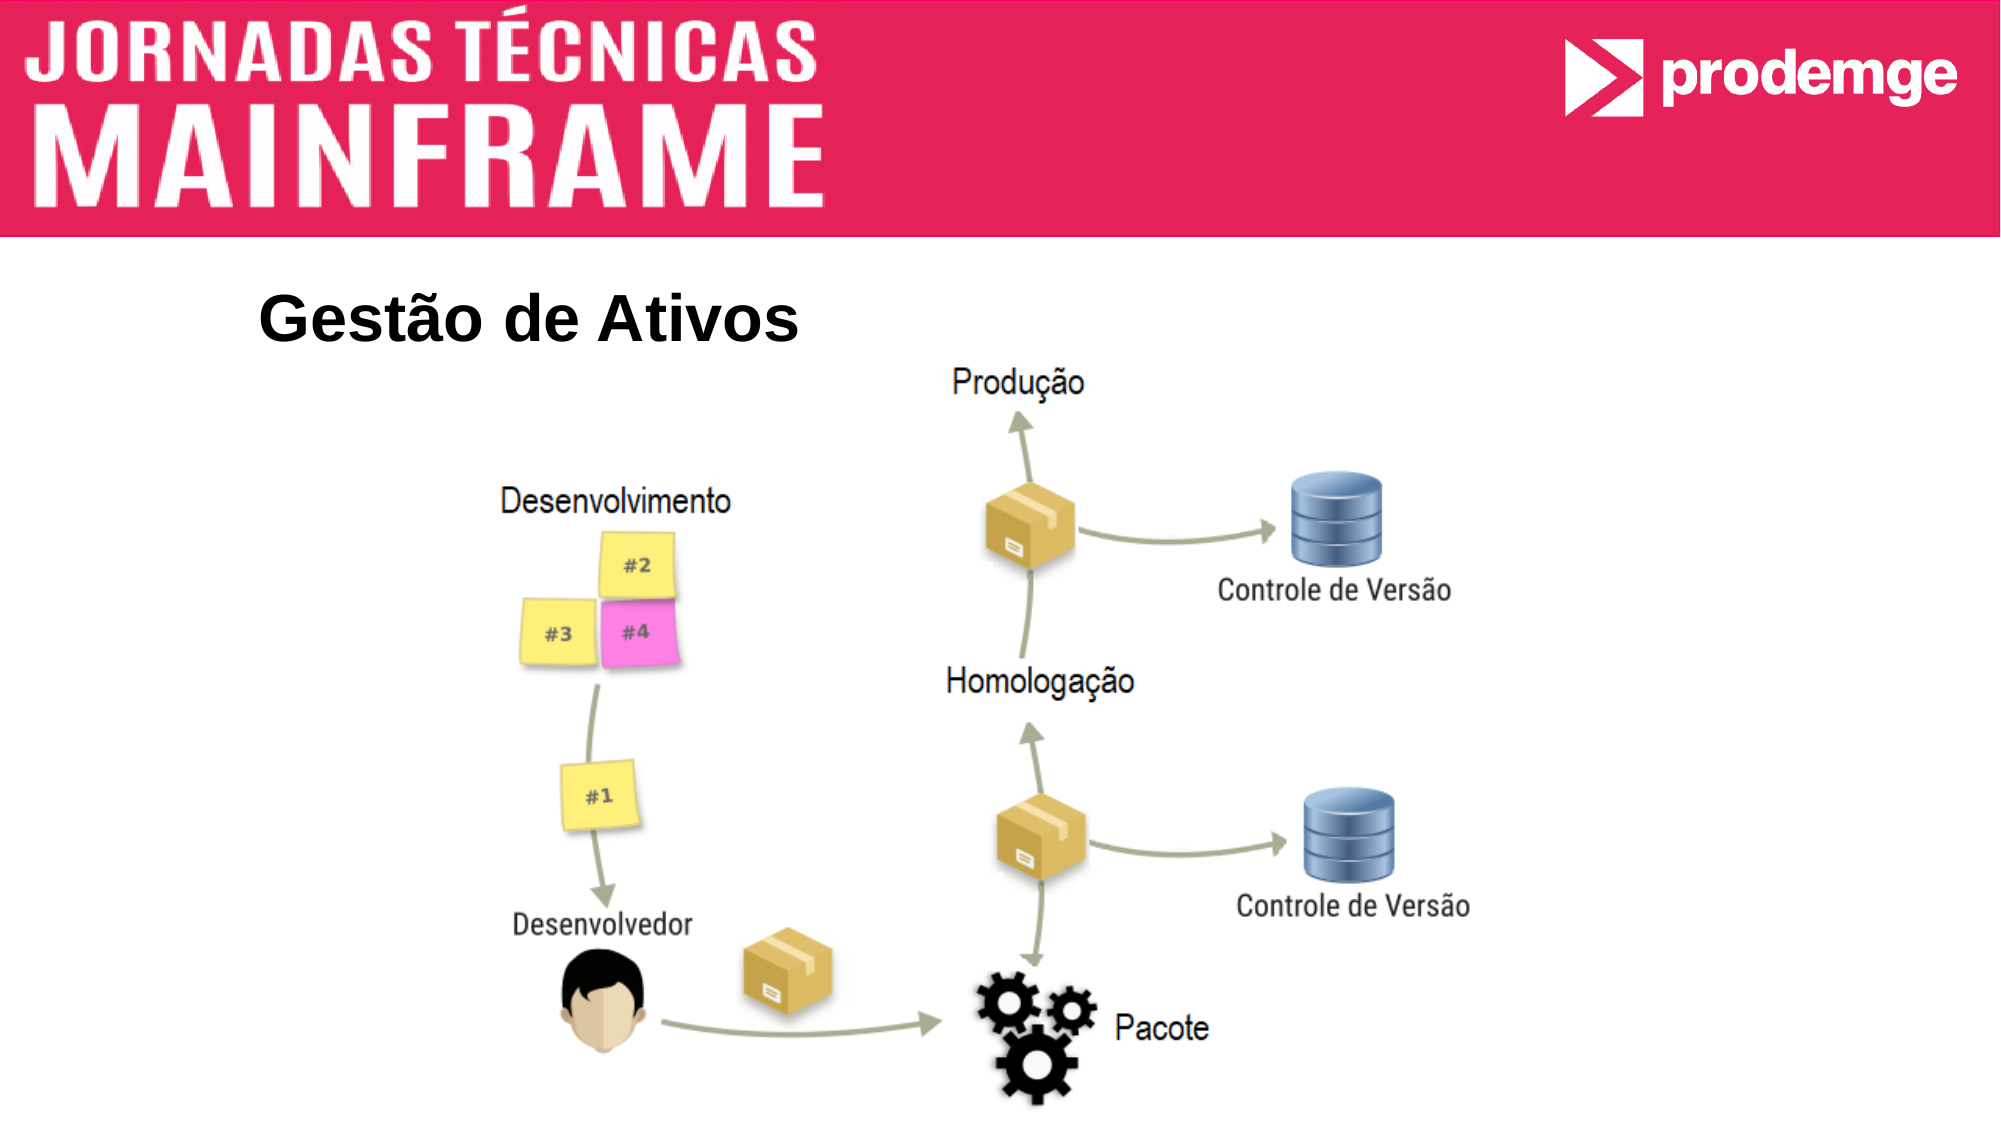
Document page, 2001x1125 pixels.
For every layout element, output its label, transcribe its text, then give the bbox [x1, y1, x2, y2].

picture [479, 349, 1523, 1118]
picture [1562, 35, 1960, 120]
title Gestão de Ativos [244, 267, 1676, 398]
picture [0, 1, 856, 214]
